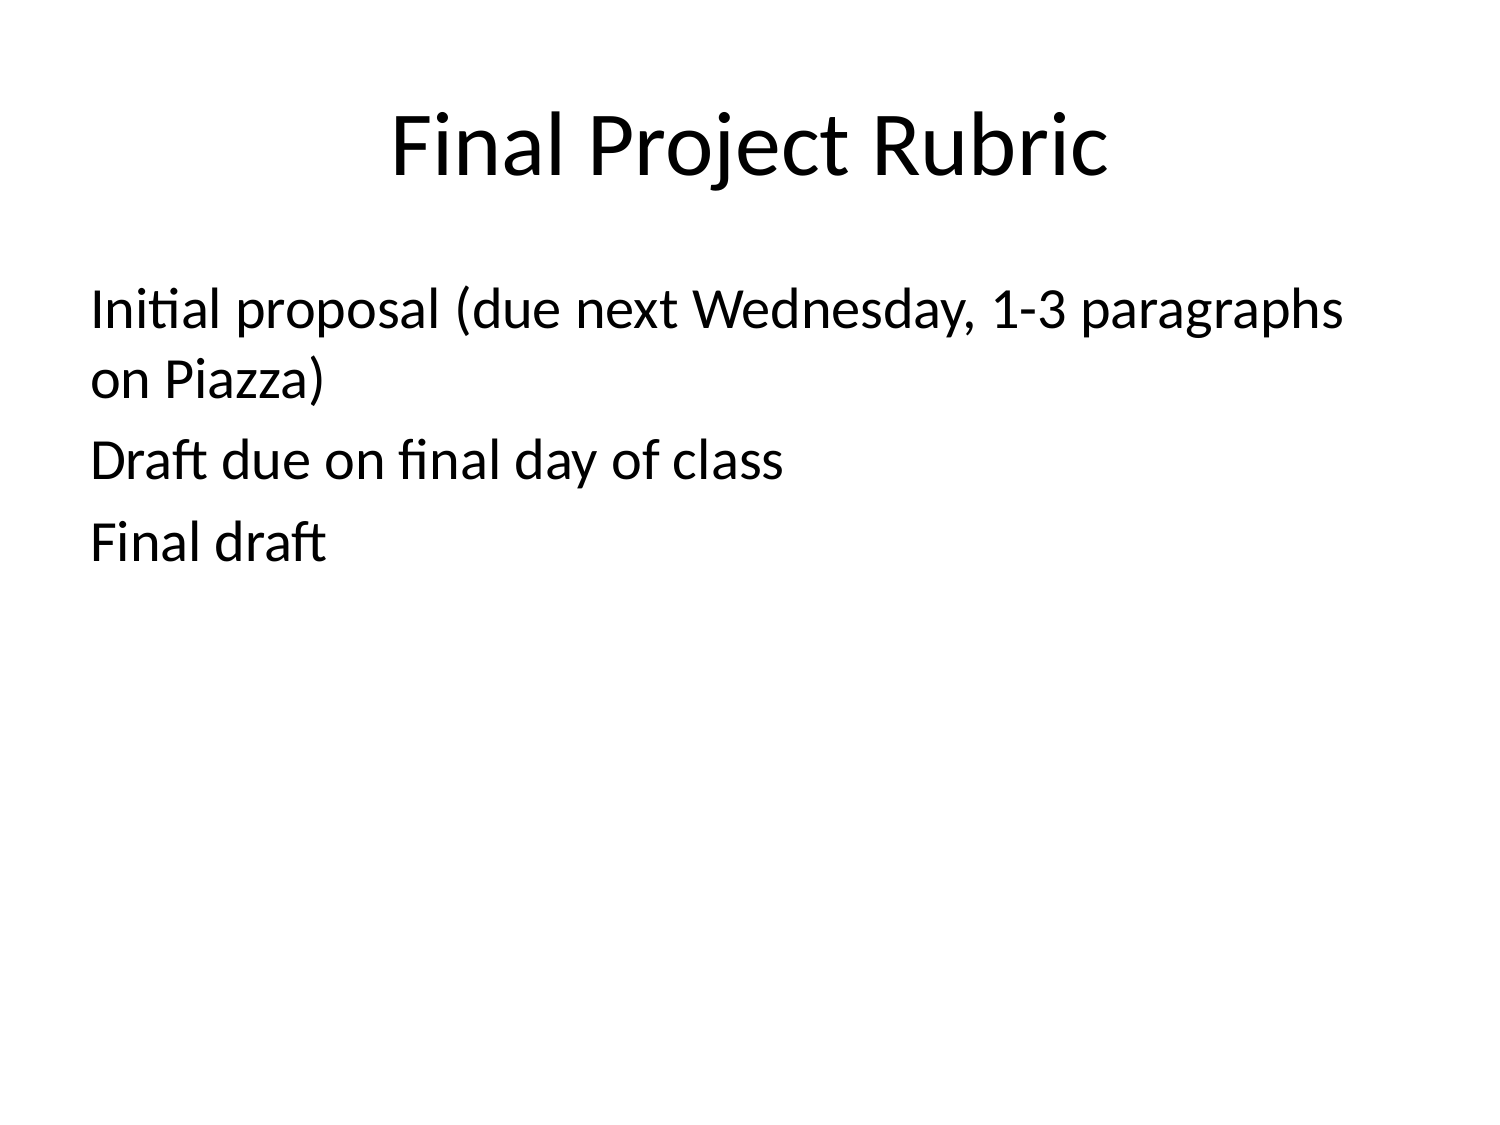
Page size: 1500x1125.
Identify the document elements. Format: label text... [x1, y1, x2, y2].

title Final Project Rubric [75, 45, 1425, 233]
list Initial proposal (due next Wednesday, 1-3 paragraphs on Piazza) Draft due on final day of class Final draft [75, 262, 1425, 1073]
